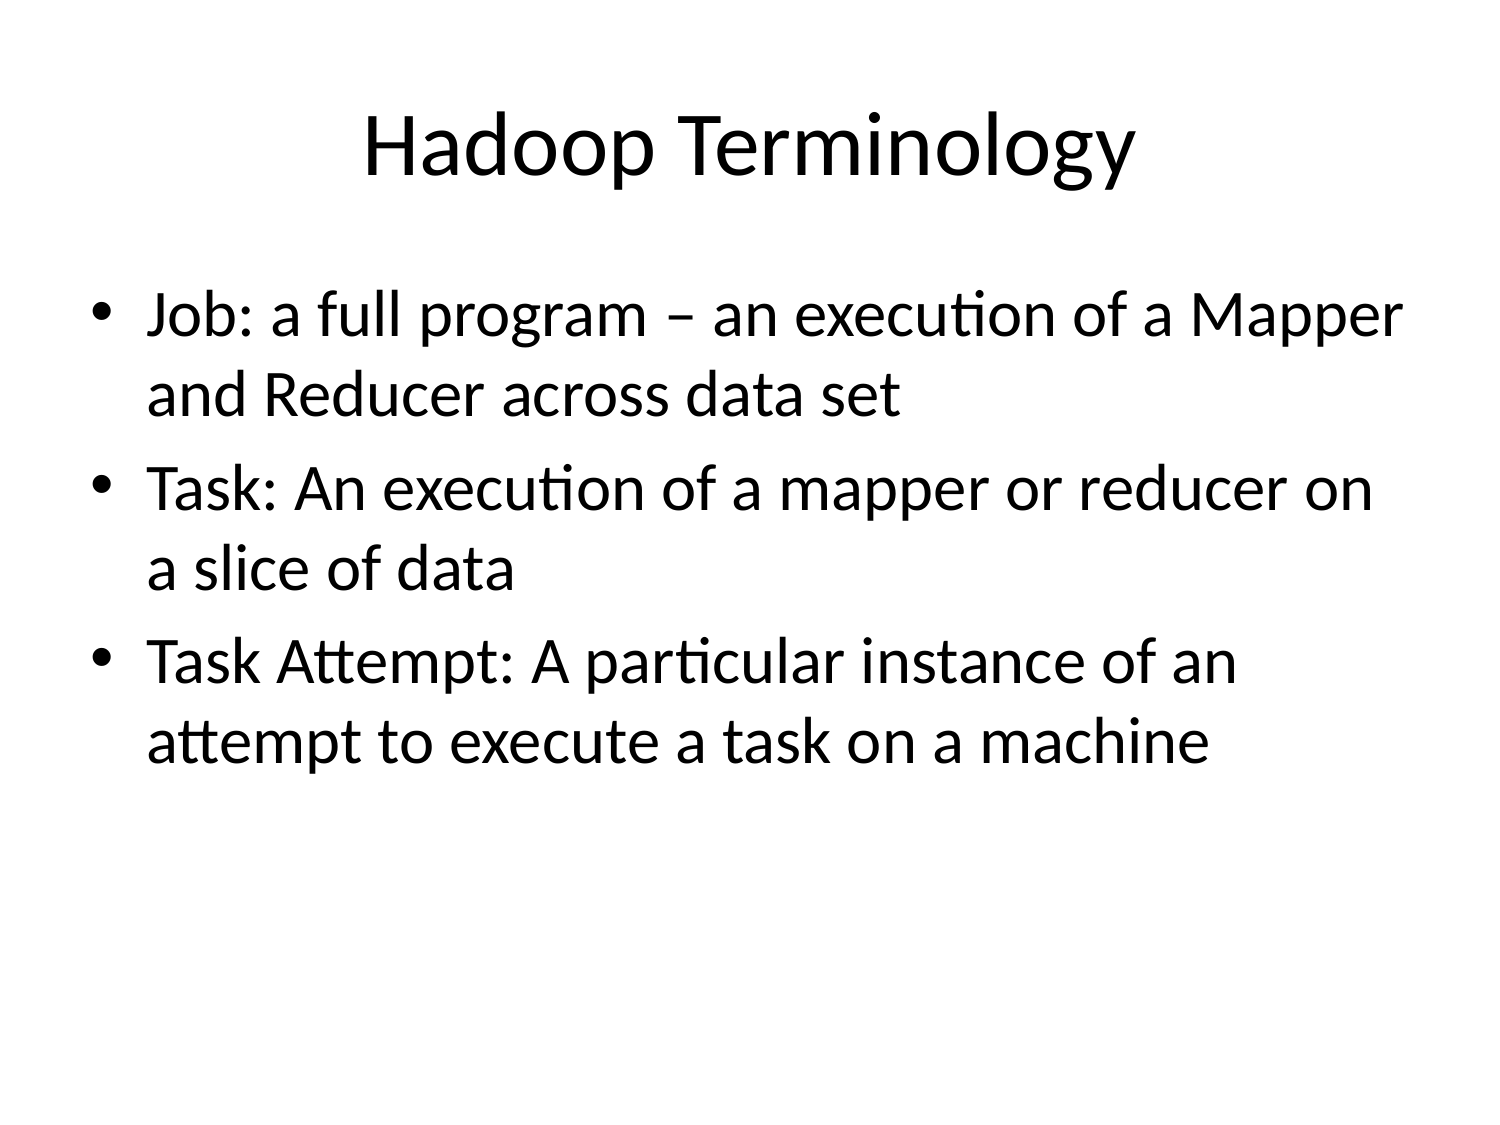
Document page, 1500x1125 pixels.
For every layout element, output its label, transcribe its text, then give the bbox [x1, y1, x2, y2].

title Hadoop Terminology [75, 45, 1425, 233]
list Job: a full program – an execution of a Mapper and Reducer across data set Task: An execution of a mapper or reducer on a slice of data Task Attempt: A particular instance of an attempt to execute a task on a machine [75, 262, 1425, 1005]
